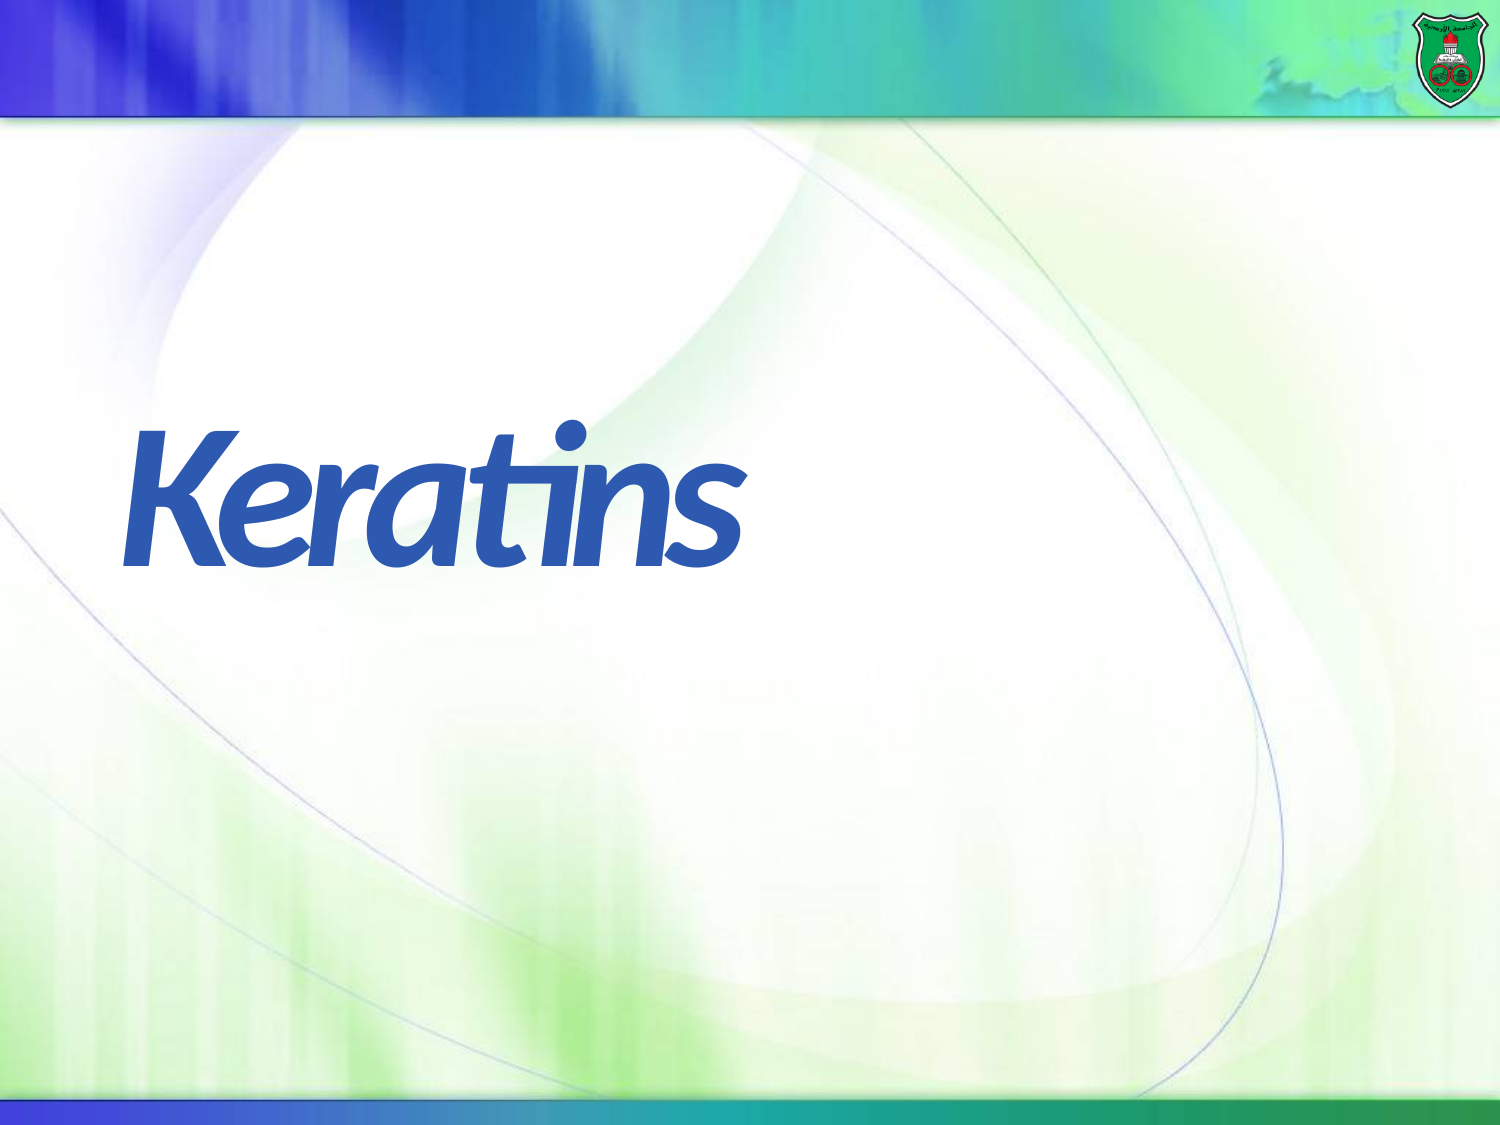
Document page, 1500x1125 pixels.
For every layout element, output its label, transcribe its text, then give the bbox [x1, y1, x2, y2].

picture [0, 0, 1500, 1125]
list Keratins [118, 386, 1381, 614]
